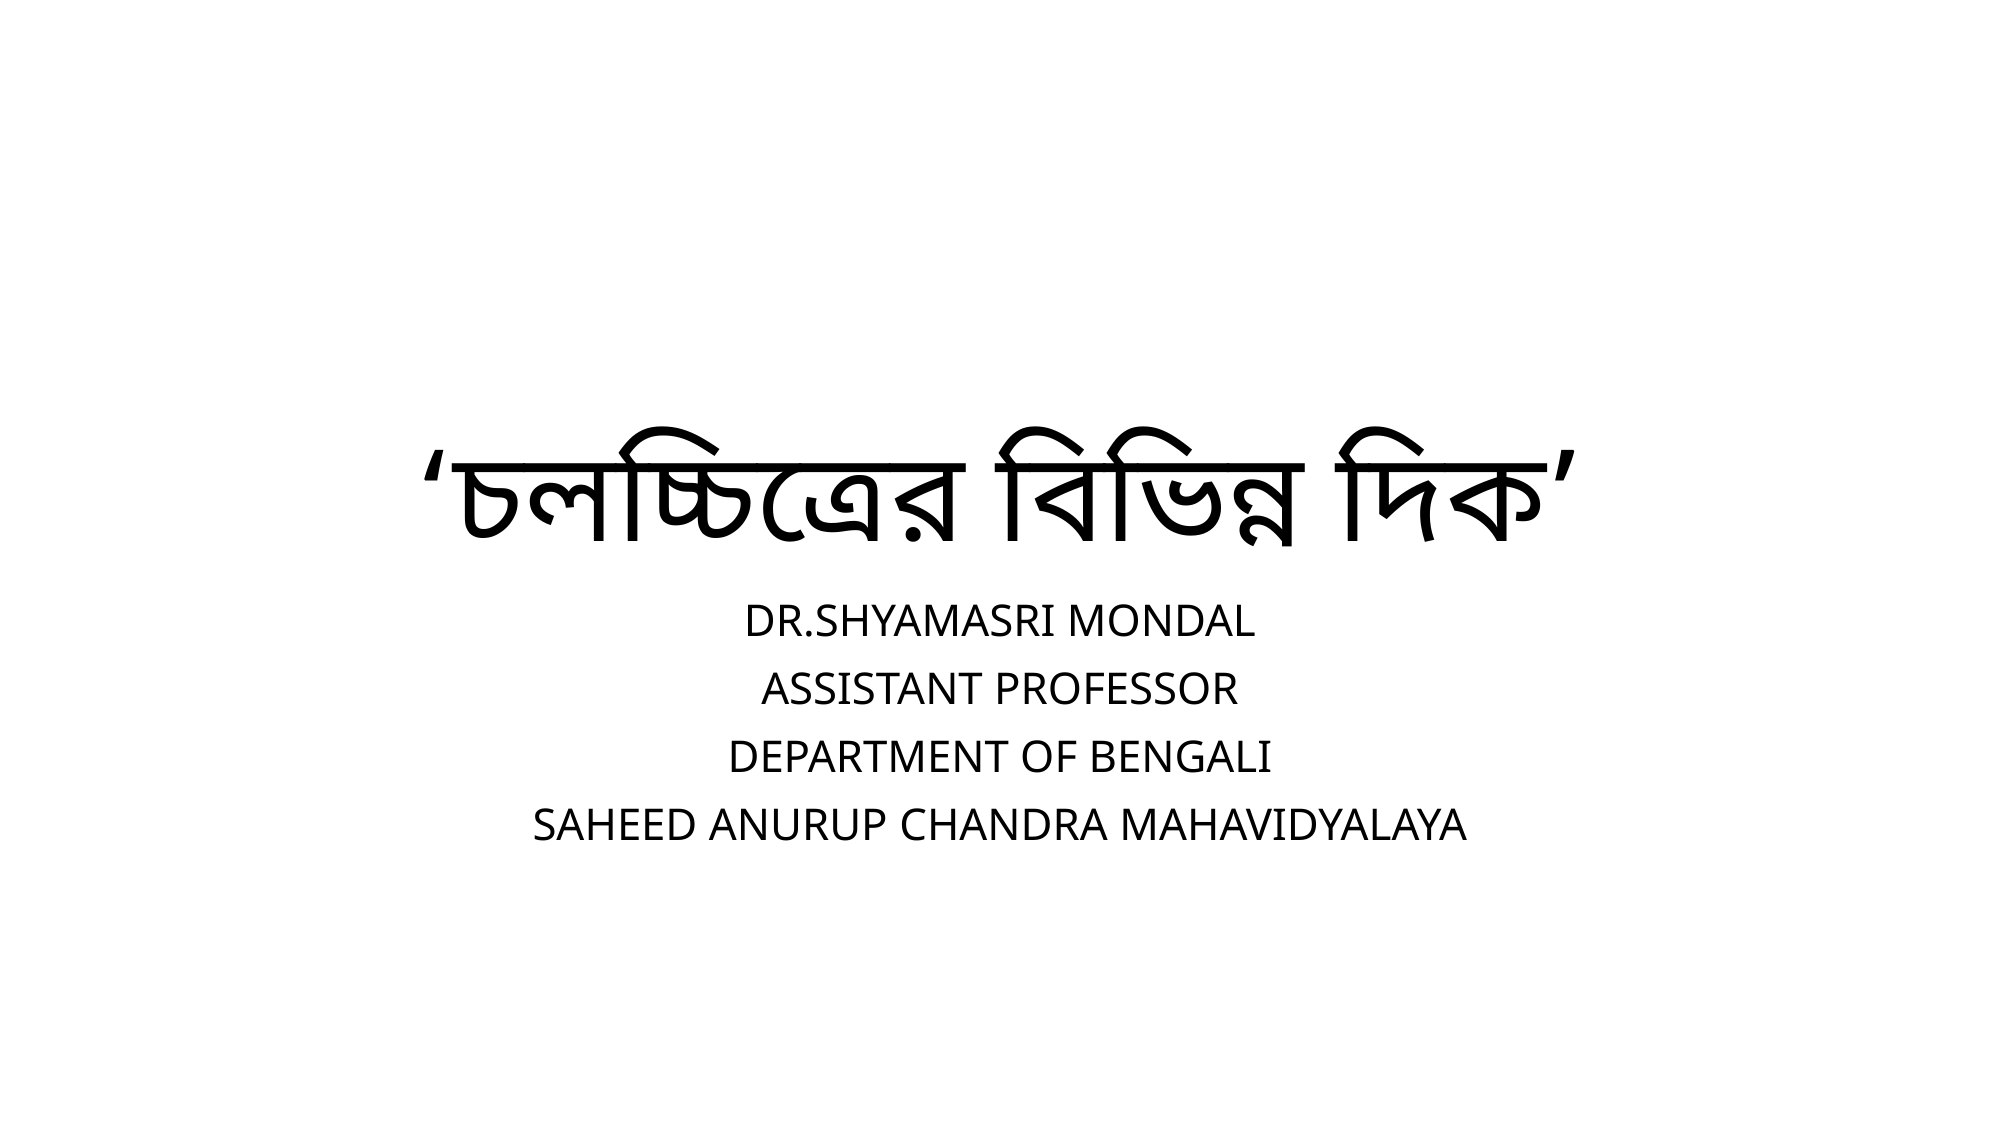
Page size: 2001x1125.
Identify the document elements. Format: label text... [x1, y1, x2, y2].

title ‘চলচ্চিত্রের বিভিন্ন দিক’ [249, 184, 1750, 576]
subtitle DR.SHYAMASRI MONDAL ASSISTANT PROFESSOR DEPARTMENT OF BENGALI SAHEED ANURUP CHANDRA MAHAVIDYALAYA [249, 590, 1750, 863]
